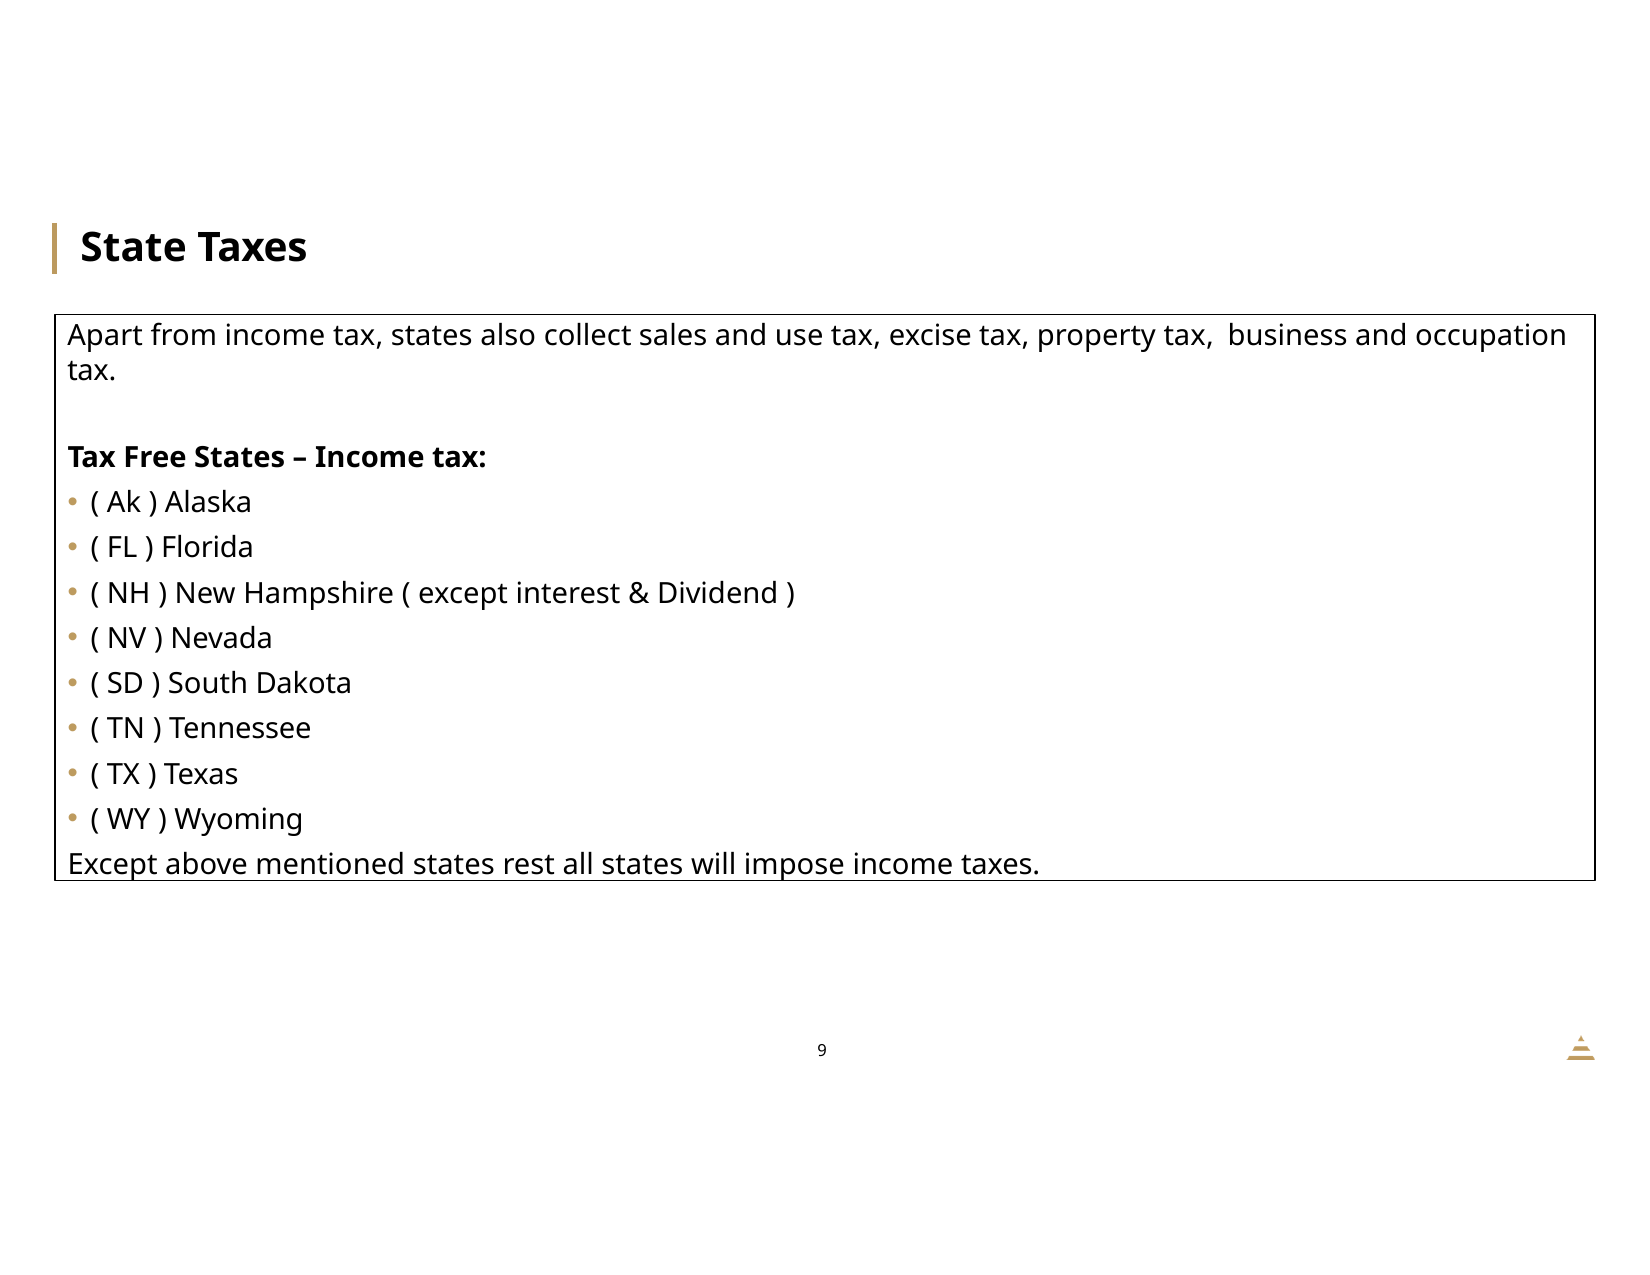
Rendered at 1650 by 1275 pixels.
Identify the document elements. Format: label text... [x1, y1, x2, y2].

picture [1566, 1035, 1595, 1060]
text_box Apart from income tax, states also collect sales and use tax, excise tax, property tax, business and occupation tax. Tax Free States – Income tax: ( Ak ) Alaska ( FL ) Florida ( NH ) New Hampshire ( except interest & Dividend ) ( NV ) Nevada ( SD ) South Dakota ( TN ) Tennessee ( TX ) Texas ( WY ) Wyoming Except above mentioned states rest all states will impose income taxes. [54, 314, 1595, 881]
title State Taxes [71, 218, 1255, 434]
slide_number 10 [809, 1036, 843, 1275]
